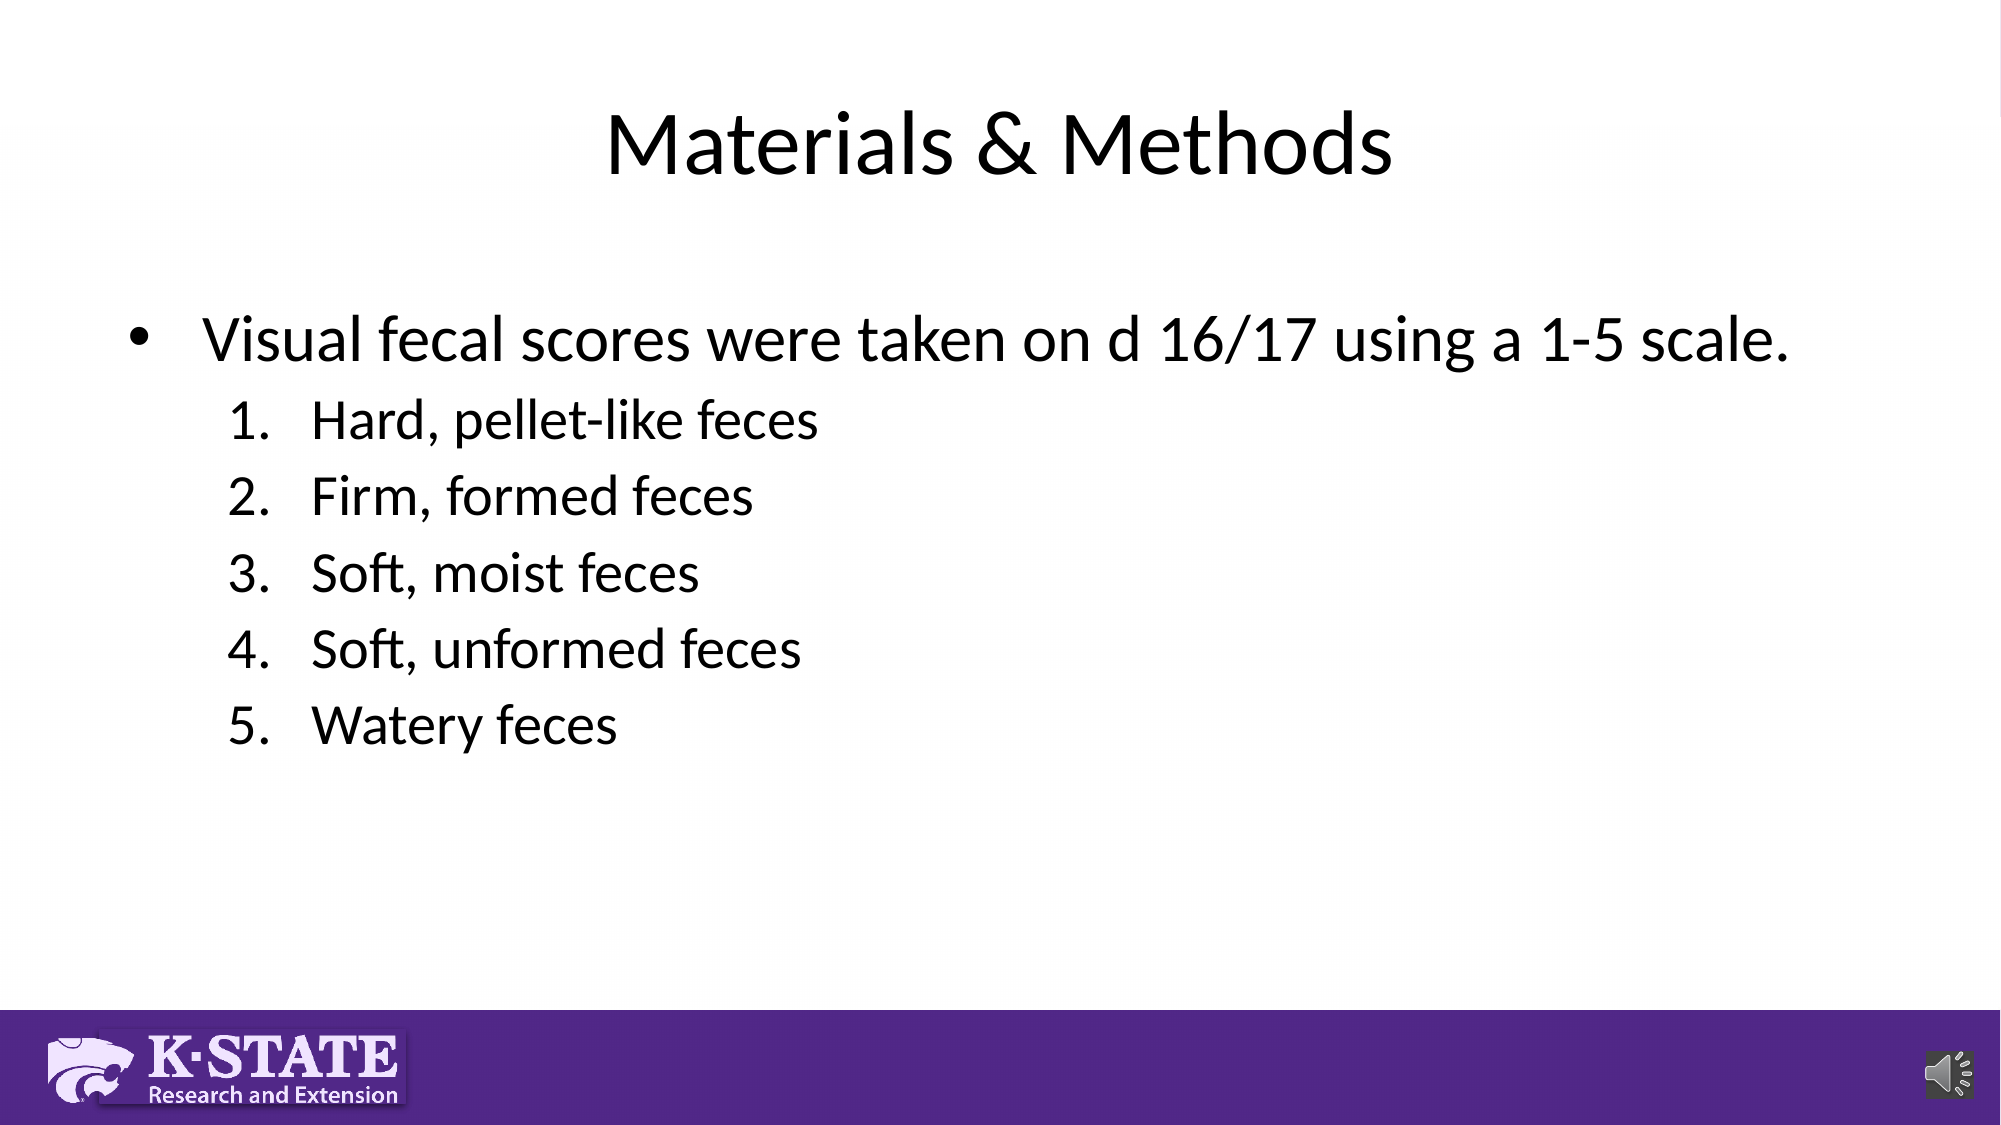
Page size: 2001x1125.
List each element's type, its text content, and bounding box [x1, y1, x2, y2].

picture [0, 125, 2001, 1125]
list Visual fecal scores were taken on d 16/17 using a 1-5 scale. Hard, pellet-like feces Firm, formed feces Soft, moist feces Soft, unformed feces Watery feces [112, 287, 1925, 950]
title Materials & Methods [99, 43, 1900, 232]
